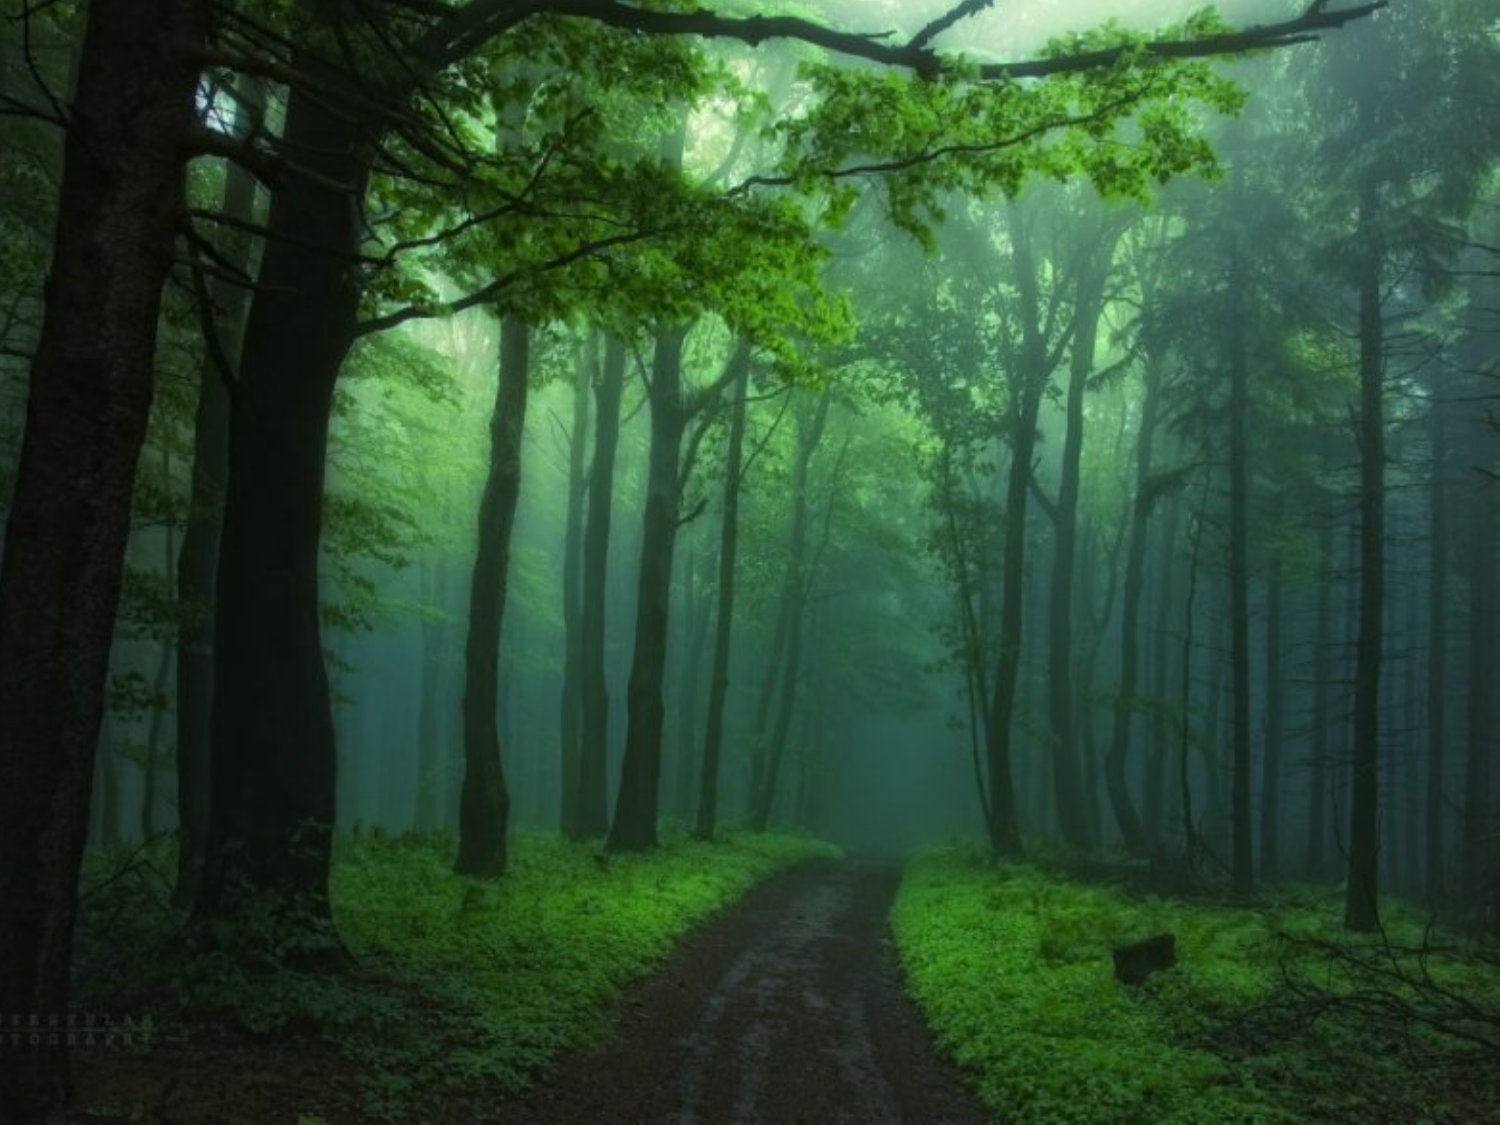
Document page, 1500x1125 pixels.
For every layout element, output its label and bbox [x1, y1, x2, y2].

list [0, 0, 1500, 1125]
